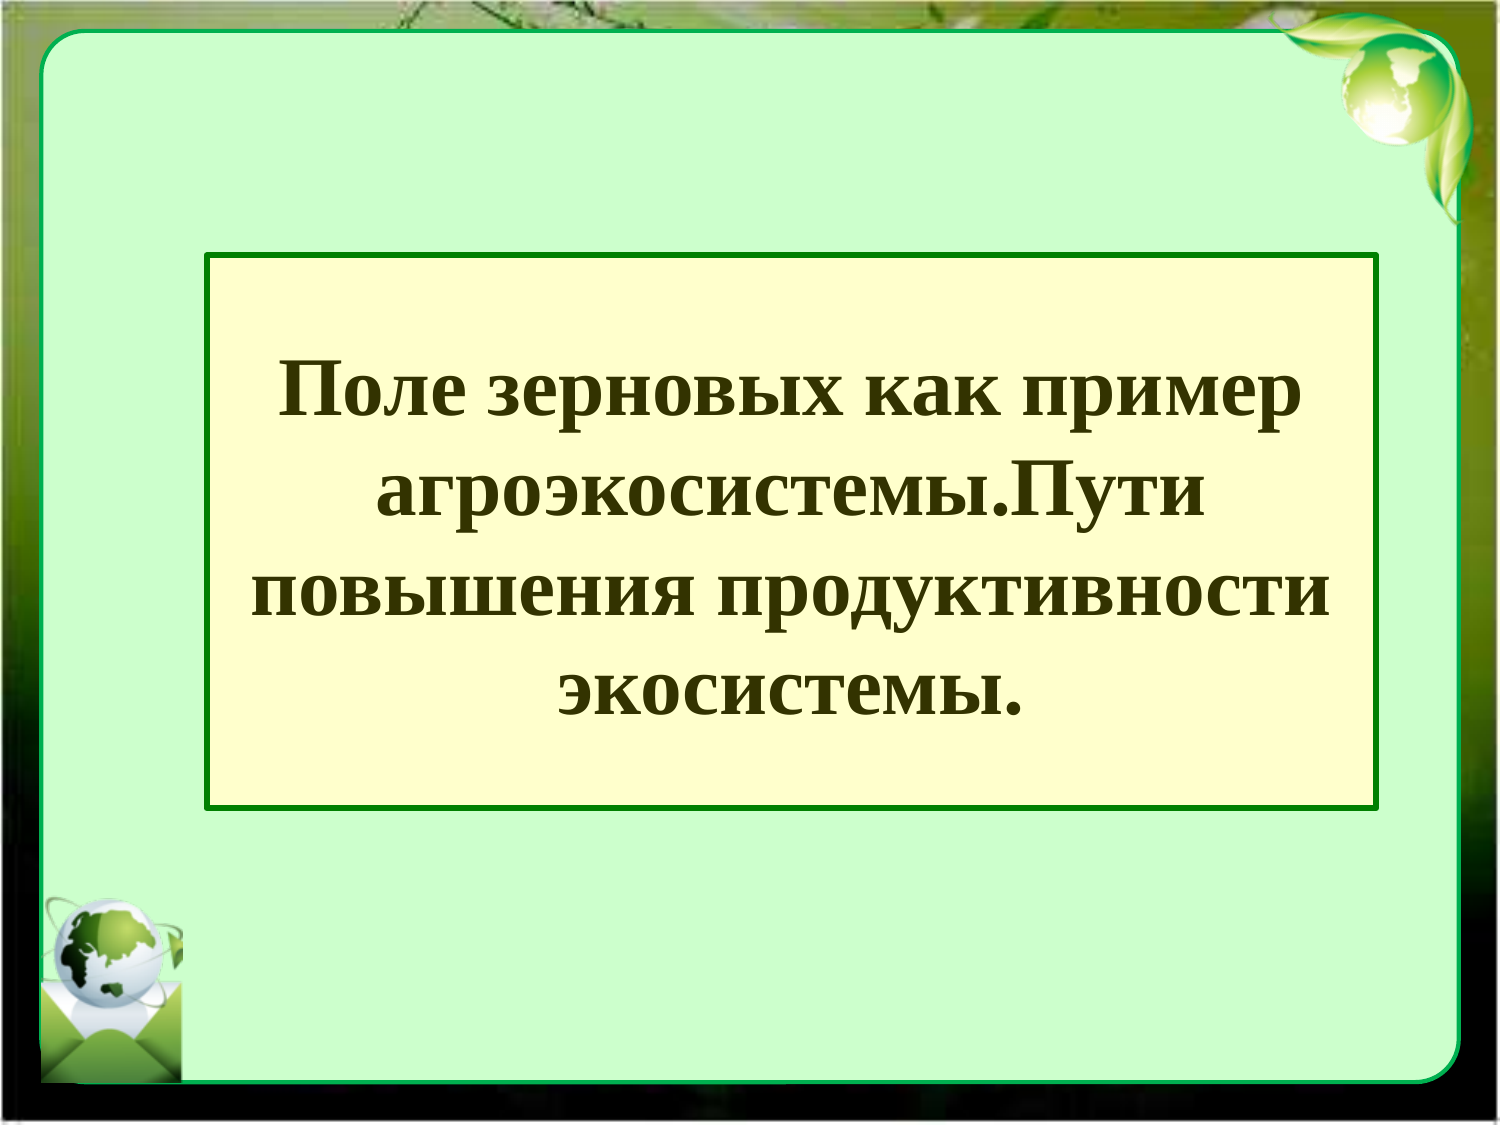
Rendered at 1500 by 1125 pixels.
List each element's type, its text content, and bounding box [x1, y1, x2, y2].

picture [0, 0, 1500, 1125]
title Поле зерновых как пример агроэкосистемы.Пути повышения продуктивности экосистемы. [206, 255, 1376, 809]
